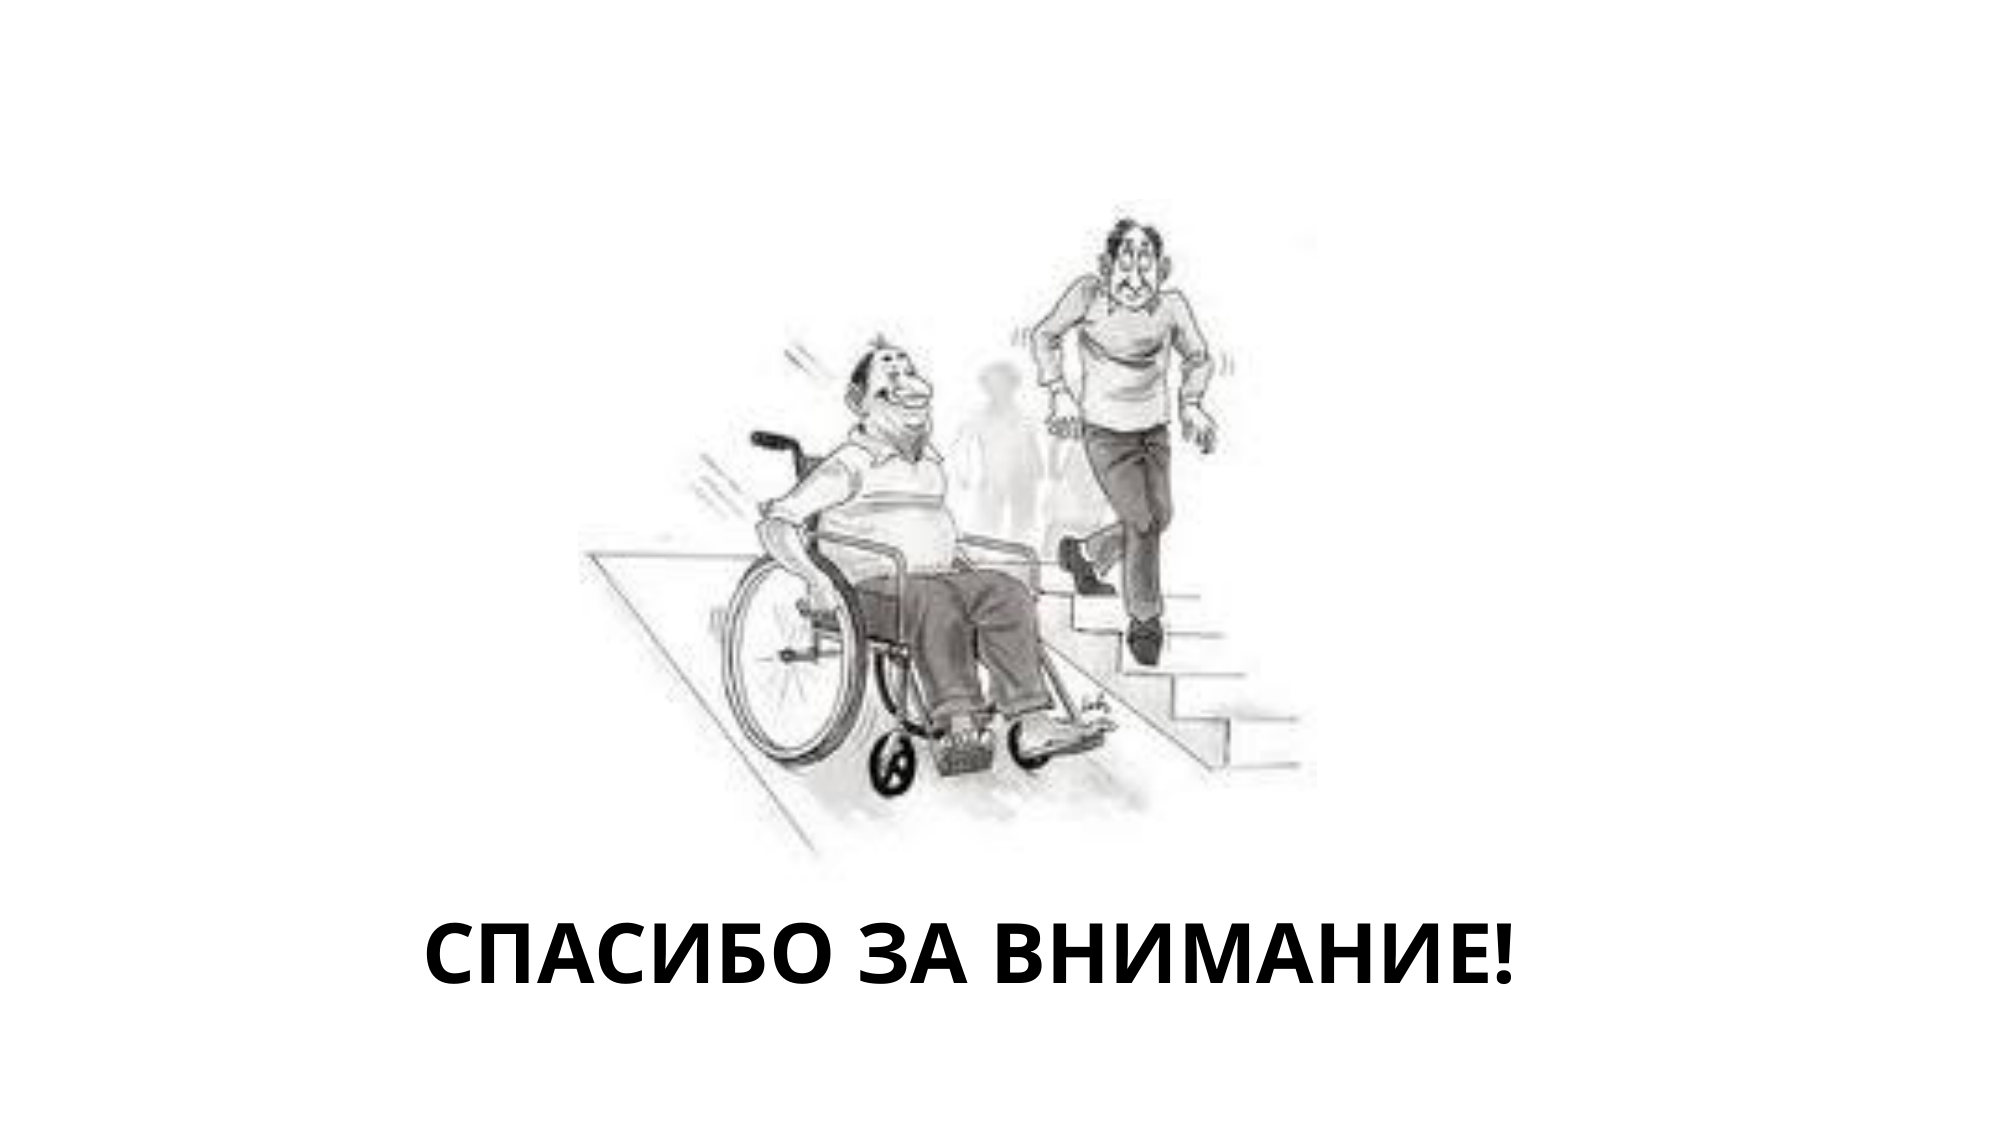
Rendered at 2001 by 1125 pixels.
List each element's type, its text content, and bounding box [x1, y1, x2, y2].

picture [0, 0, 2000, 1125]
text_box СПАСИБО ЗА ВНИМАНИЕ! [407, 893, 1532, 1008]
